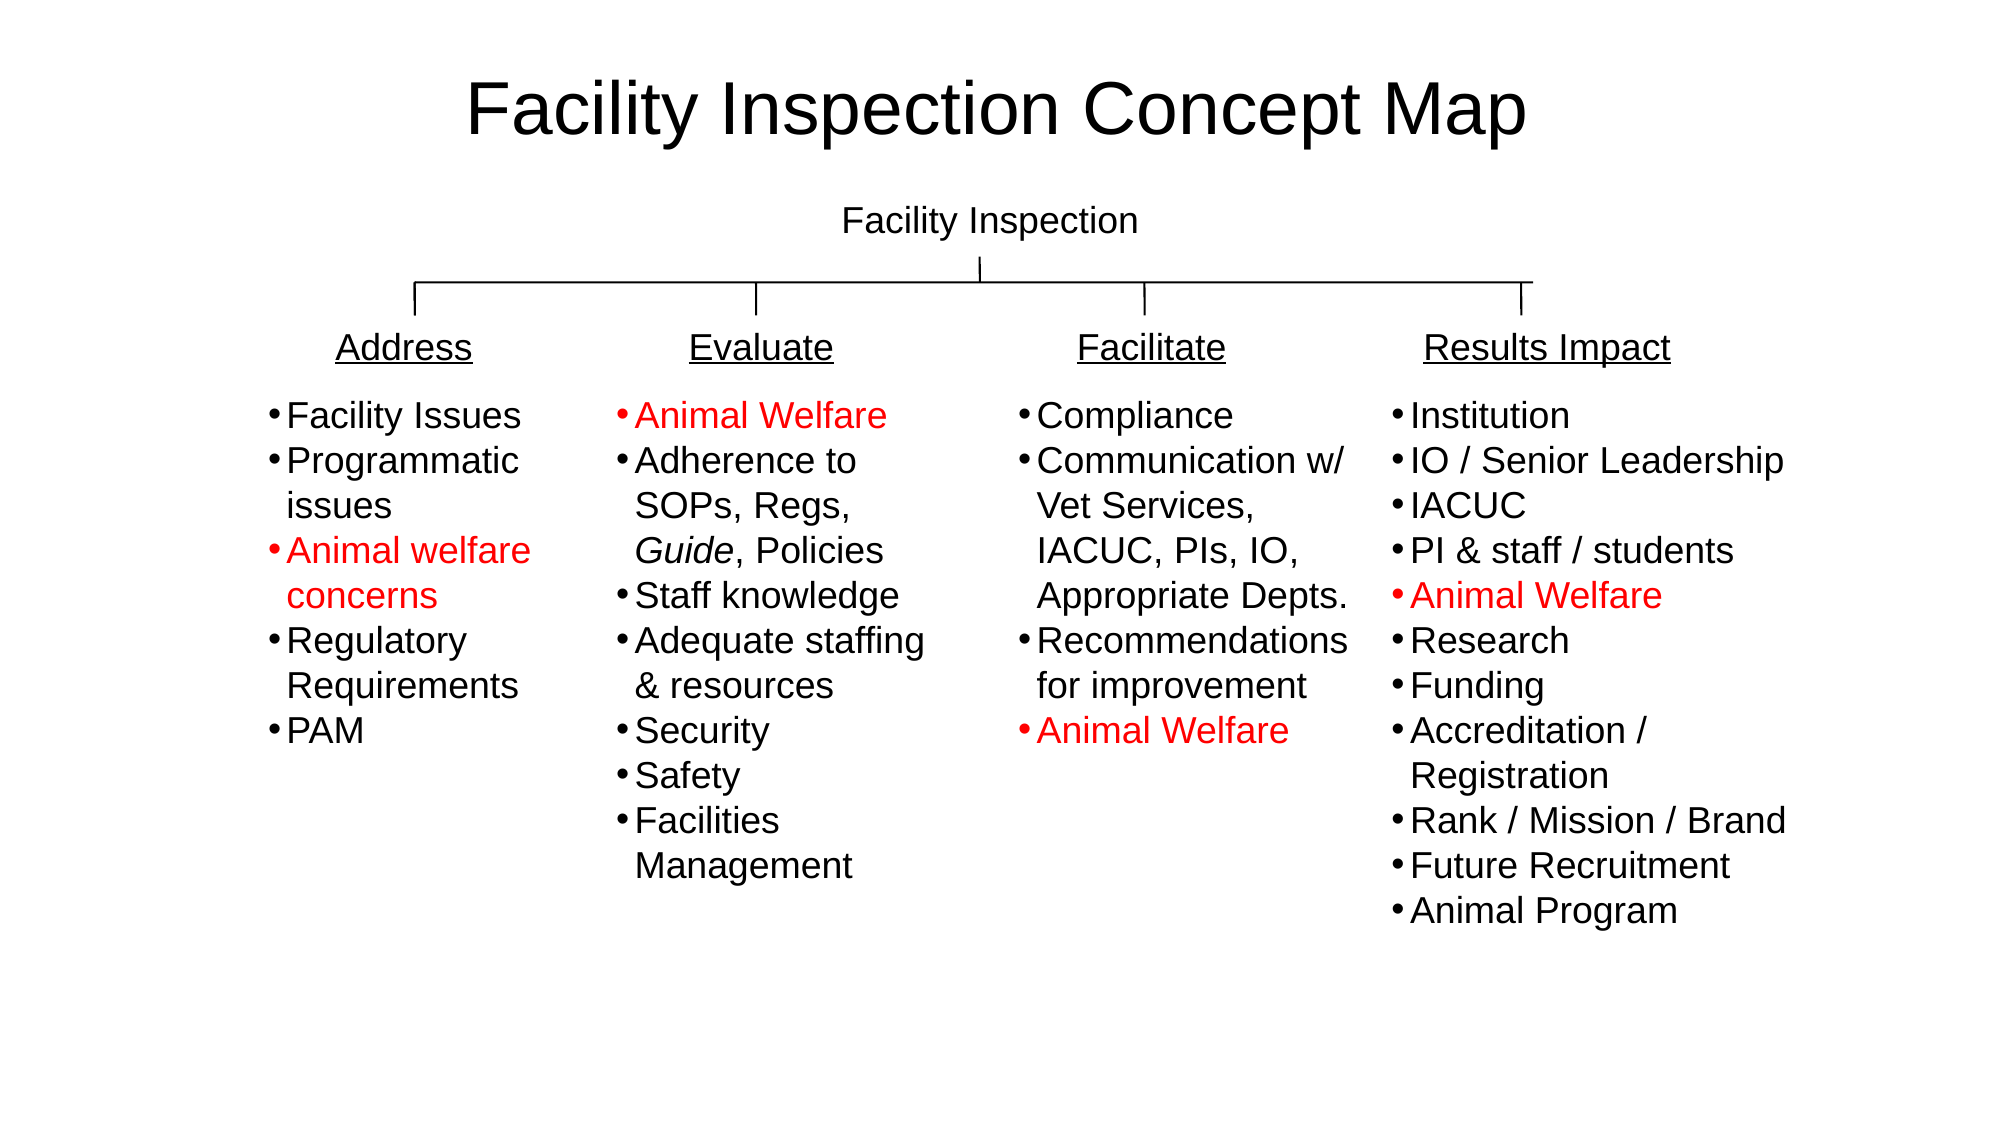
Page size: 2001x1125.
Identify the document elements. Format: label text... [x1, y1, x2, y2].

title Facility Inspection Concept Map [359, 19, 1636, 189]
text_box Compliance Communication w/ Vet Services, IACUC, PIs, IO, Appropriate Depts. Recommendations for improvement Animal Welfare [1003, 383, 1369, 871]
text_box Facility Issues Programmatic issues Animal welfare concerns Regulatory Requirements PAM [253, 383, 595, 790]
text_box Institution IO / Senior Leadership IACUC PI & staff / students Animal Welfare Research Funding Accreditation / Registration Rank / Mission / Brand Future Recruitment Animal Program [1376, 383, 1805, 1125]
text_box Facilitate [1062, 315, 1251, 383]
text_box Address [320, 315, 521, 383]
text_box Evaluate [673, 315, 851, 383]
text_box Animal Welfare Adherence to SOPs, Regs, Guide, Policies Staff knowledge Adequate staffing & resources Security Safety Facilities Management [601, 383, 943, 966]
text_box Facility Inspection [826, 188, 1168, 257]
text_box Results Impact [1408, 315, 1697, 383]
